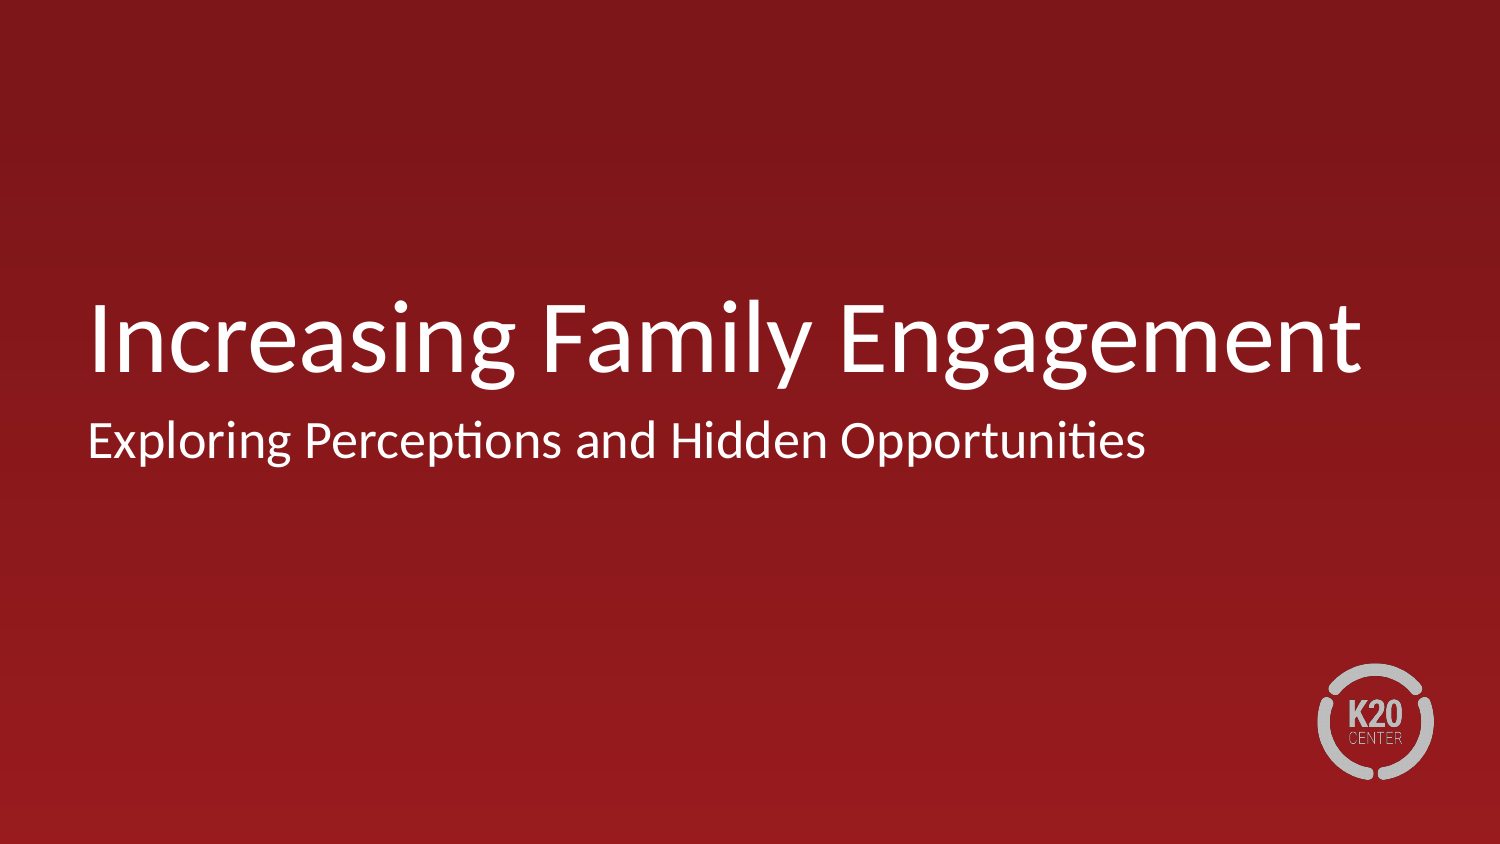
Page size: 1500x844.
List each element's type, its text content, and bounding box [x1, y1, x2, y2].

title Increasing Family Engagement [87, 168, 1376, 394]
picture [1300, 646, 1451, 797]
subtitle Exploring Perceptions and Hidden Opportunities [87, 397, 1376, 613]
